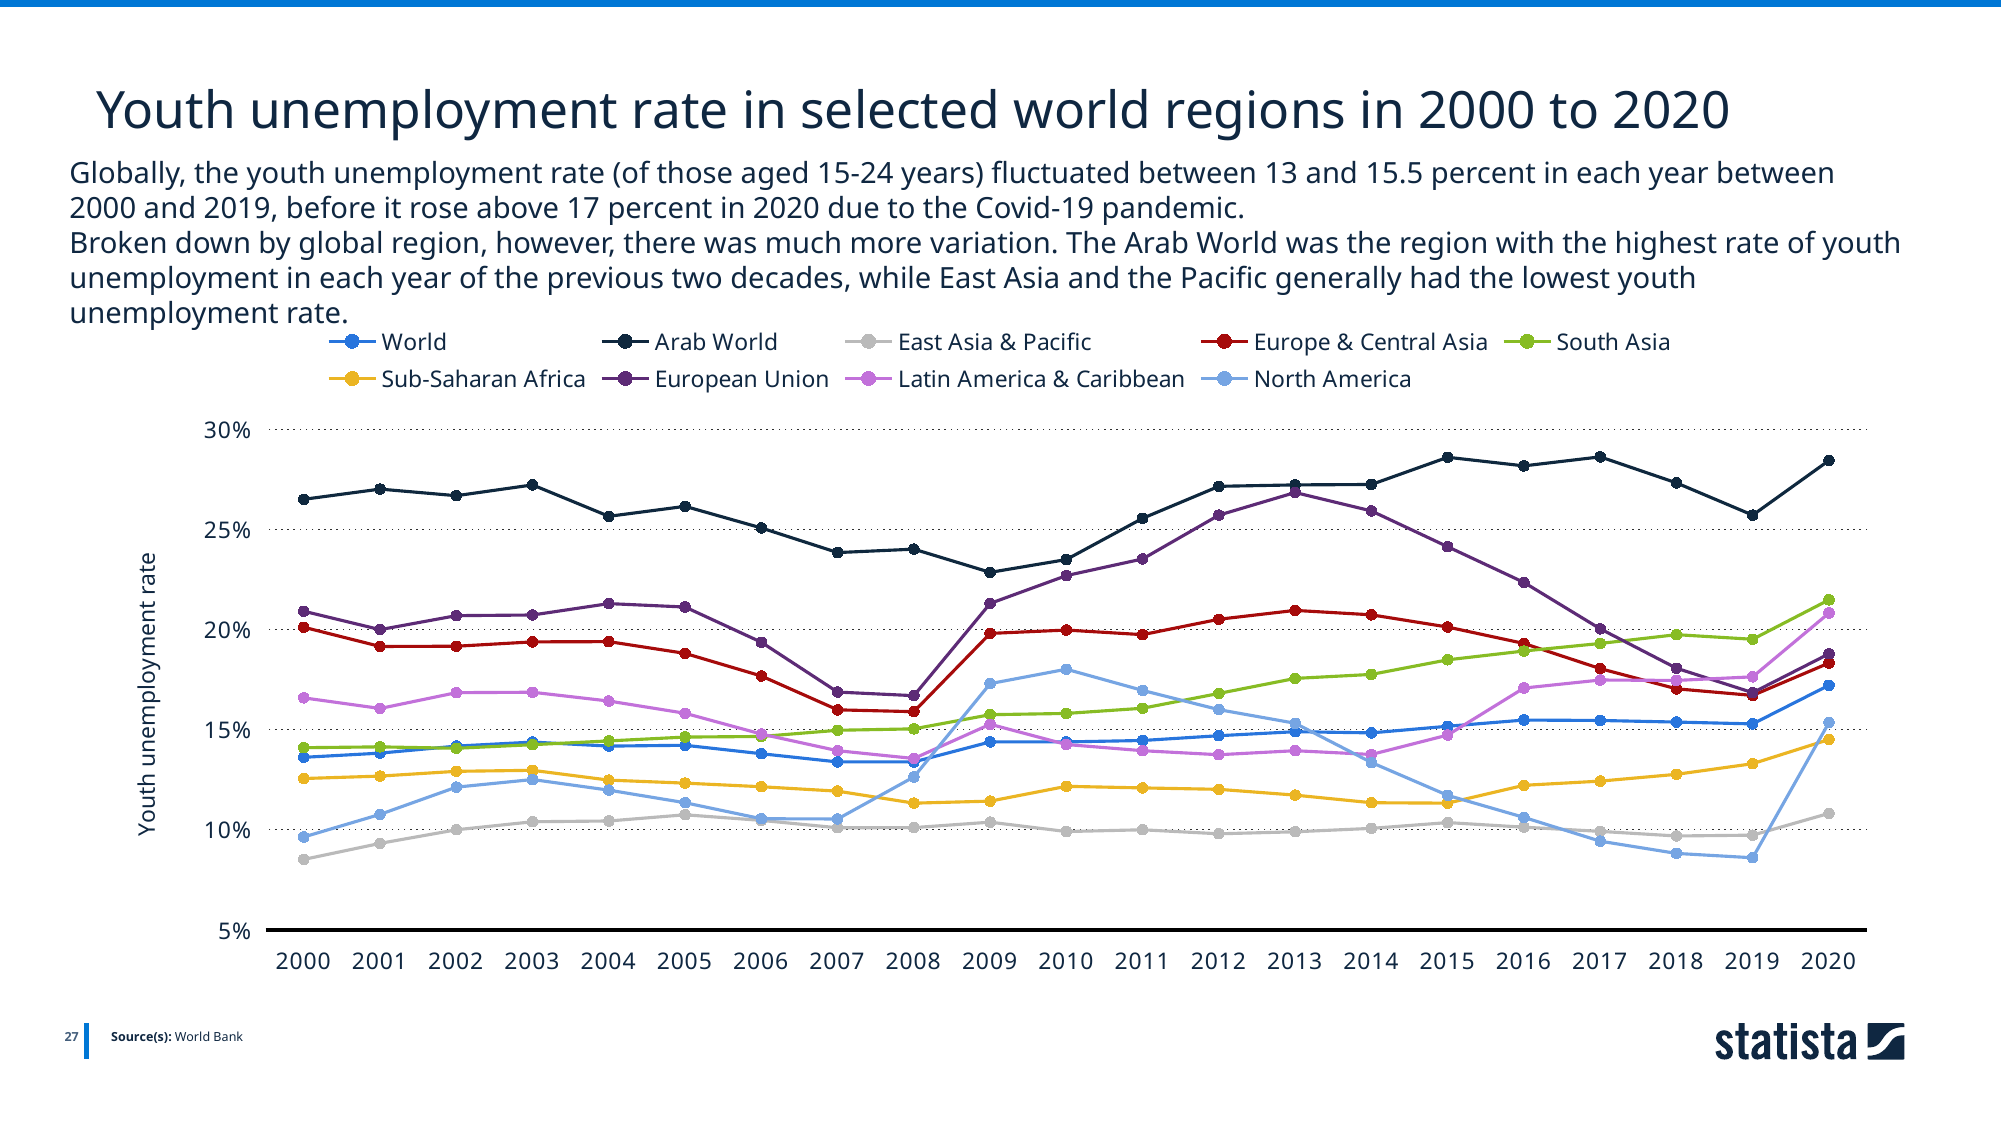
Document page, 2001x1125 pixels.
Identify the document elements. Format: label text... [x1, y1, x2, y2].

text_box 27 [0, 1020, 95, 1067]
text_box Globally, the youth unemployment rate (of those aged 15-24 years) fluctuated between 13 and 15.5 percent in each year between 2000 and 2019, before it rose above 17 percent in 2020 due to the Covid-19 pandemic. Broken down by global region, however, there was much more variation. The Arab World was the region with the highest rate of youth unemployment in each year of the previous two decades, while East Asia and the Pacific generally had the lowest youth unemployment rate. [53, 146, 1919, 259]
chart [96, 308, 1904, 990]
text_box [1713, 1021, 1907, 1062]
text_box [0, 0, 2000, 9]
text_box Source(s): World Bank [95, 1020, 1668, 1109]
text_box [144, 1019, 1464, 1067]
text_box Youth unemployment rate in selected world regions in 2000 to 2020 [80, 69, 1919, 146]
